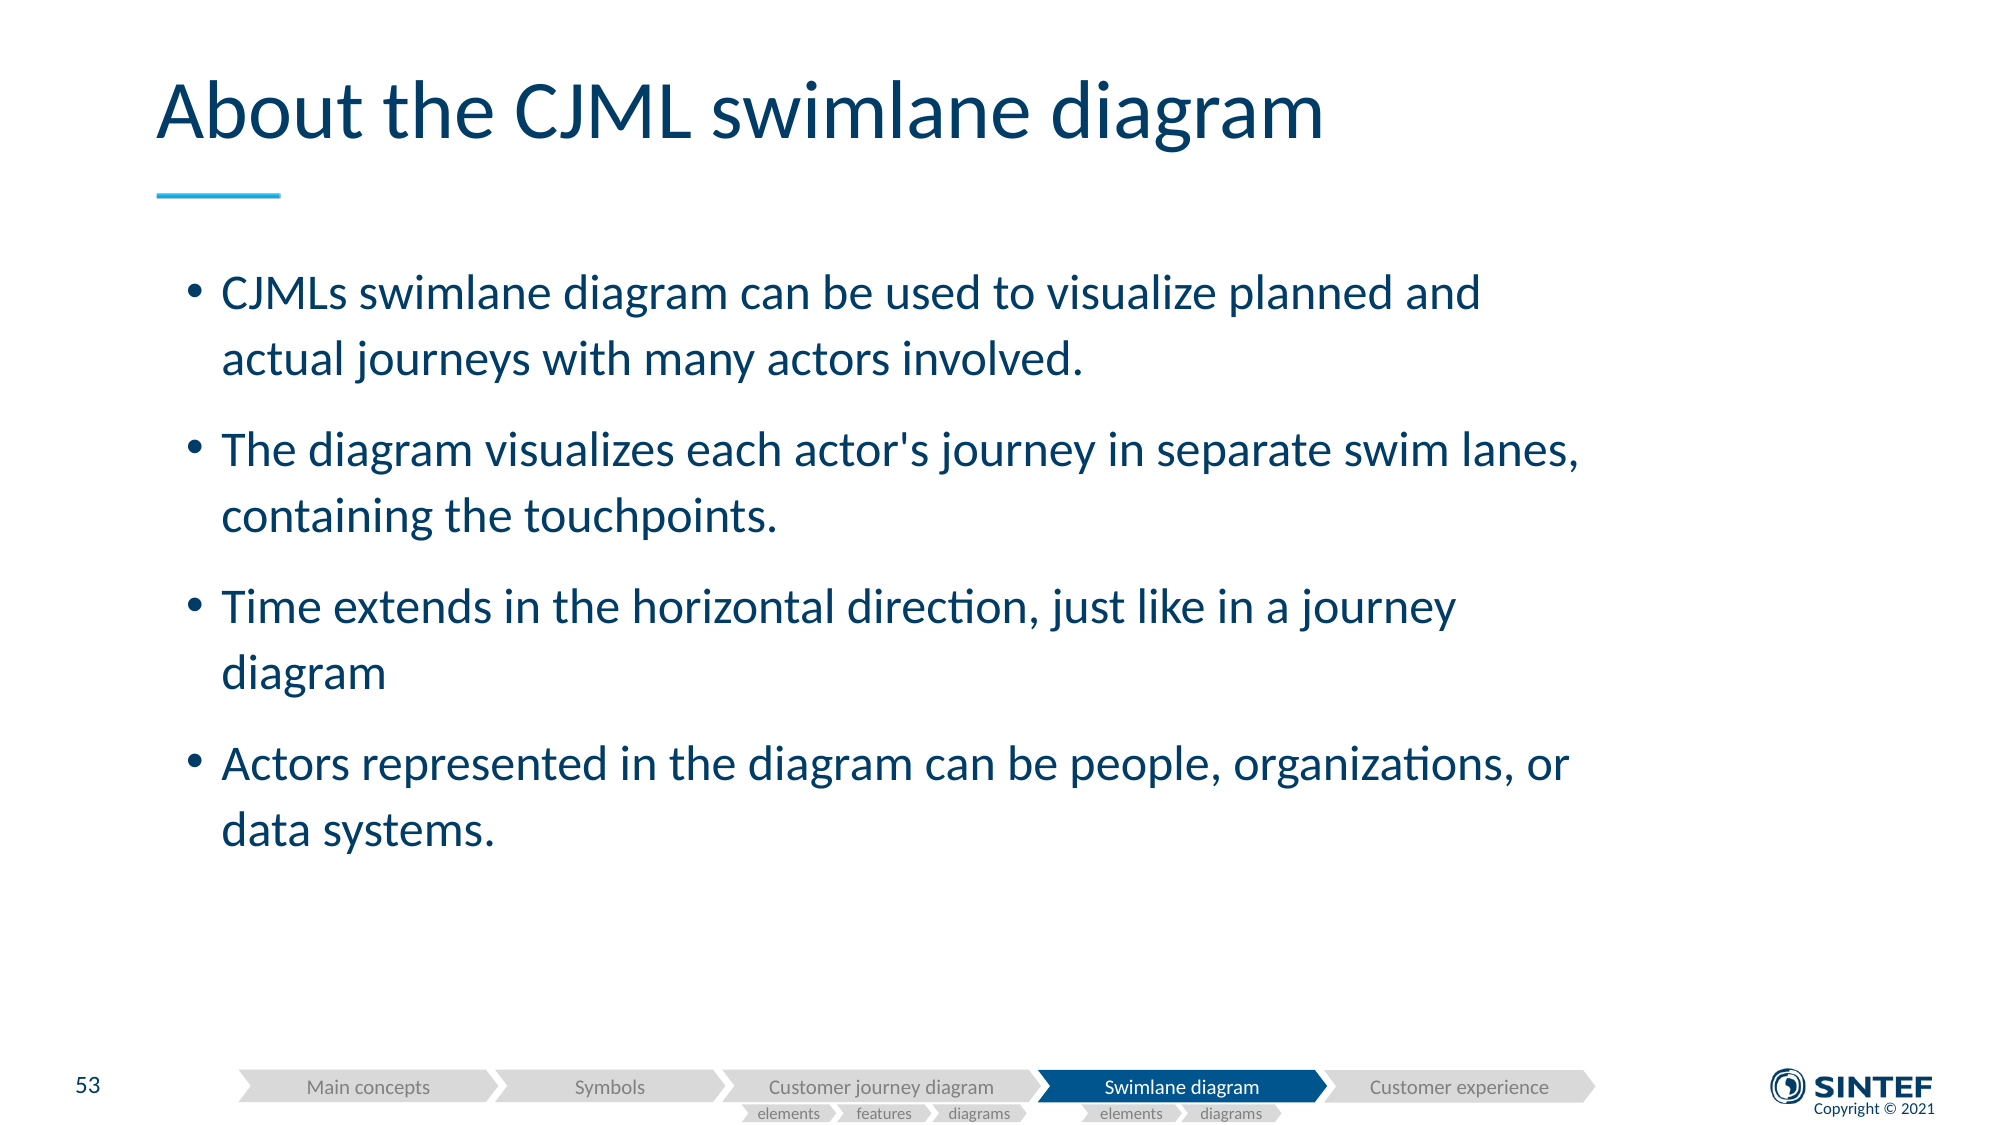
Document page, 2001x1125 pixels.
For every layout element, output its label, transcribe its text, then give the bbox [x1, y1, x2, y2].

list CJMLs swimlane diagram can be used to visualize planned and actual journeys with many actors involved. The diagram visualizes each actor's journey in separate swim lanes, containing the touchpoints. Time extends in the horizontal direction, just like in a journey diagram Actors represented in the diagram can be people, organizations, or data systems. [156, 253, 1604, 882]
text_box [238, 1069, 1596, 1123]
title About the CJML swimlane diagram [156, 54, 1634, 200]
picture [1770, 1068, 1932, 1104]
slide_number 53 [75, 1068, 126, 1099]
